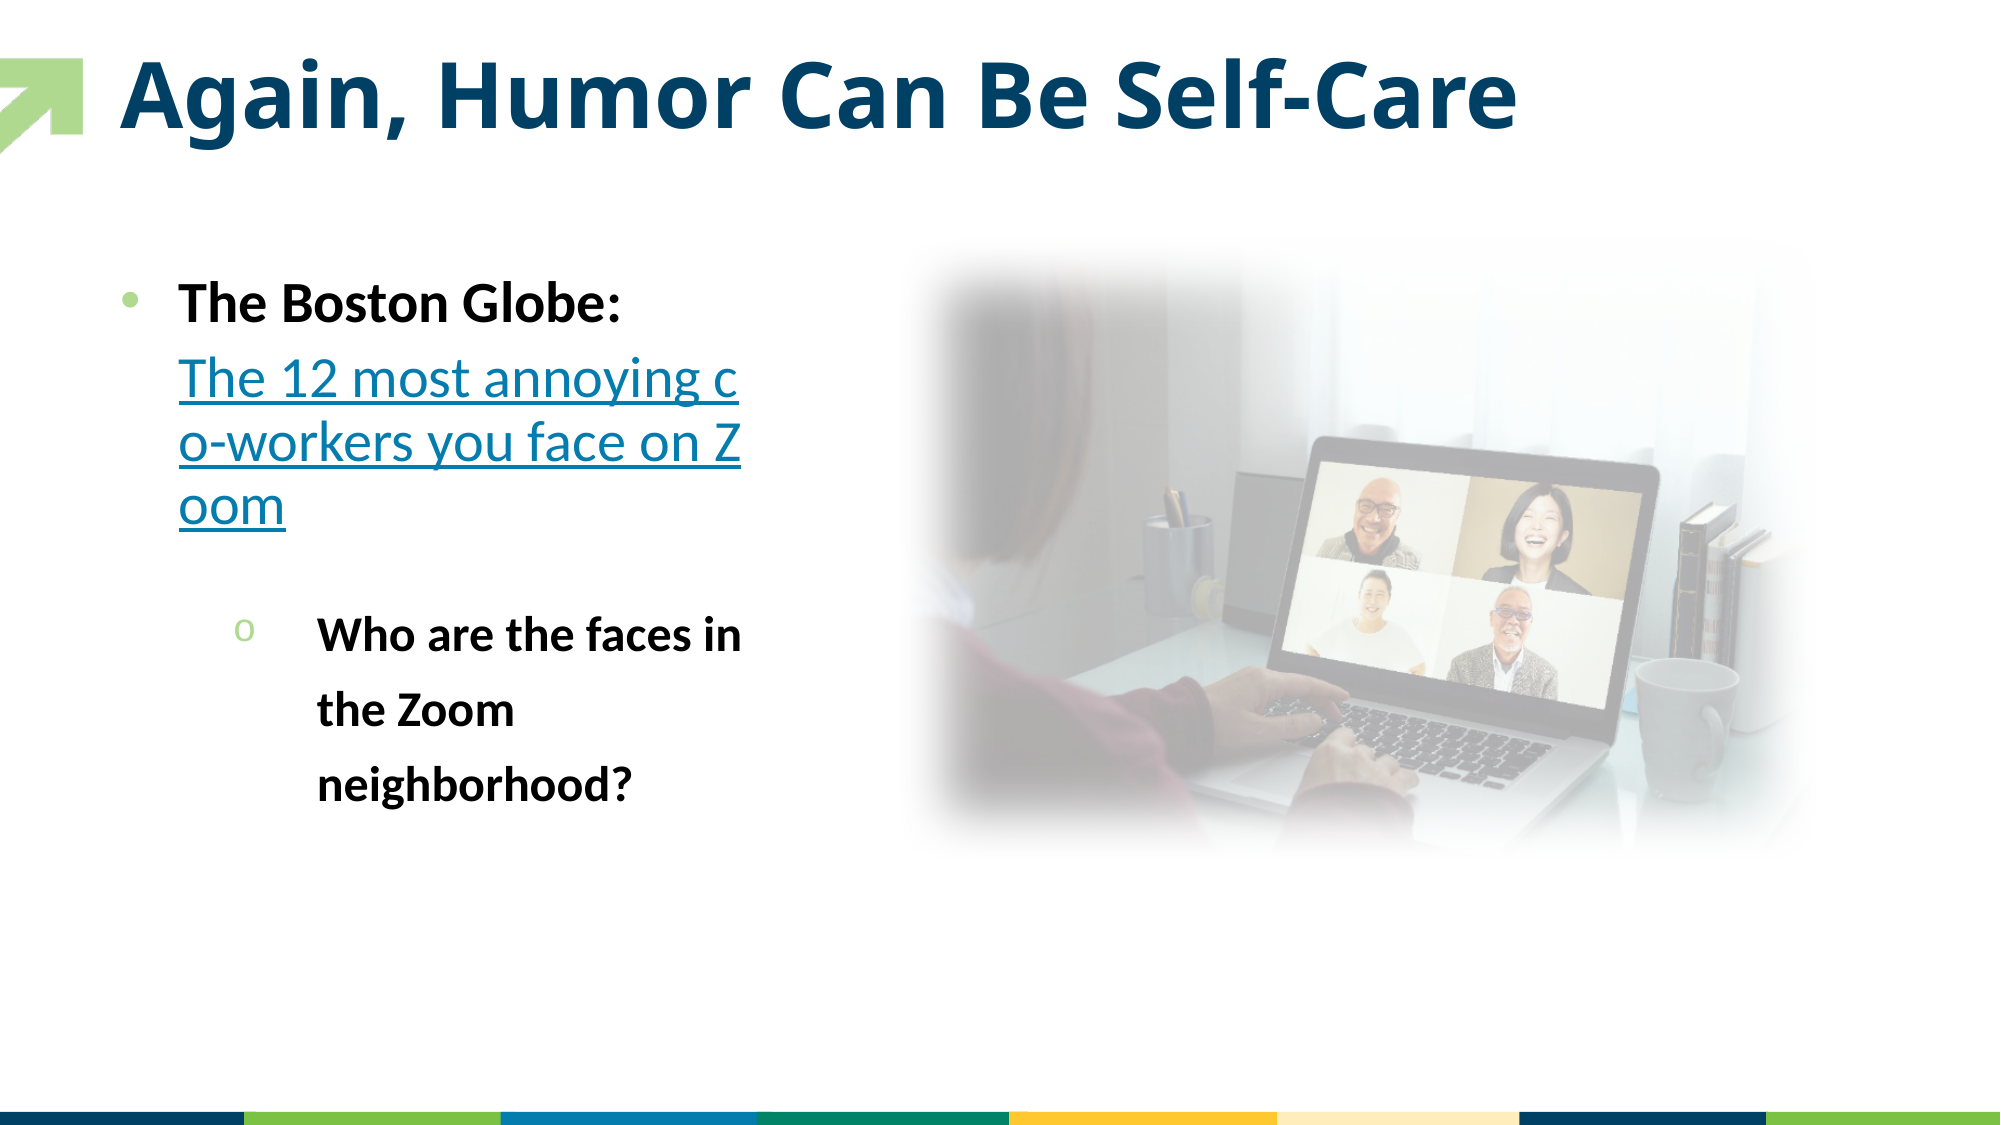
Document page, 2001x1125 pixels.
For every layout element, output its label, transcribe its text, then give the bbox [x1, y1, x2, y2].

title Again, Humor Can Be Self-Care [105, 41, 1900, 156]
picture [0, 58, 82, 164]
picture [894, 233, 1821, 866]
list The Boston Globe: The 12 most annoying co-workers you face on Zoom Who are the faces in the Zoom neighborhood? [105, 251, 785, 1125]
